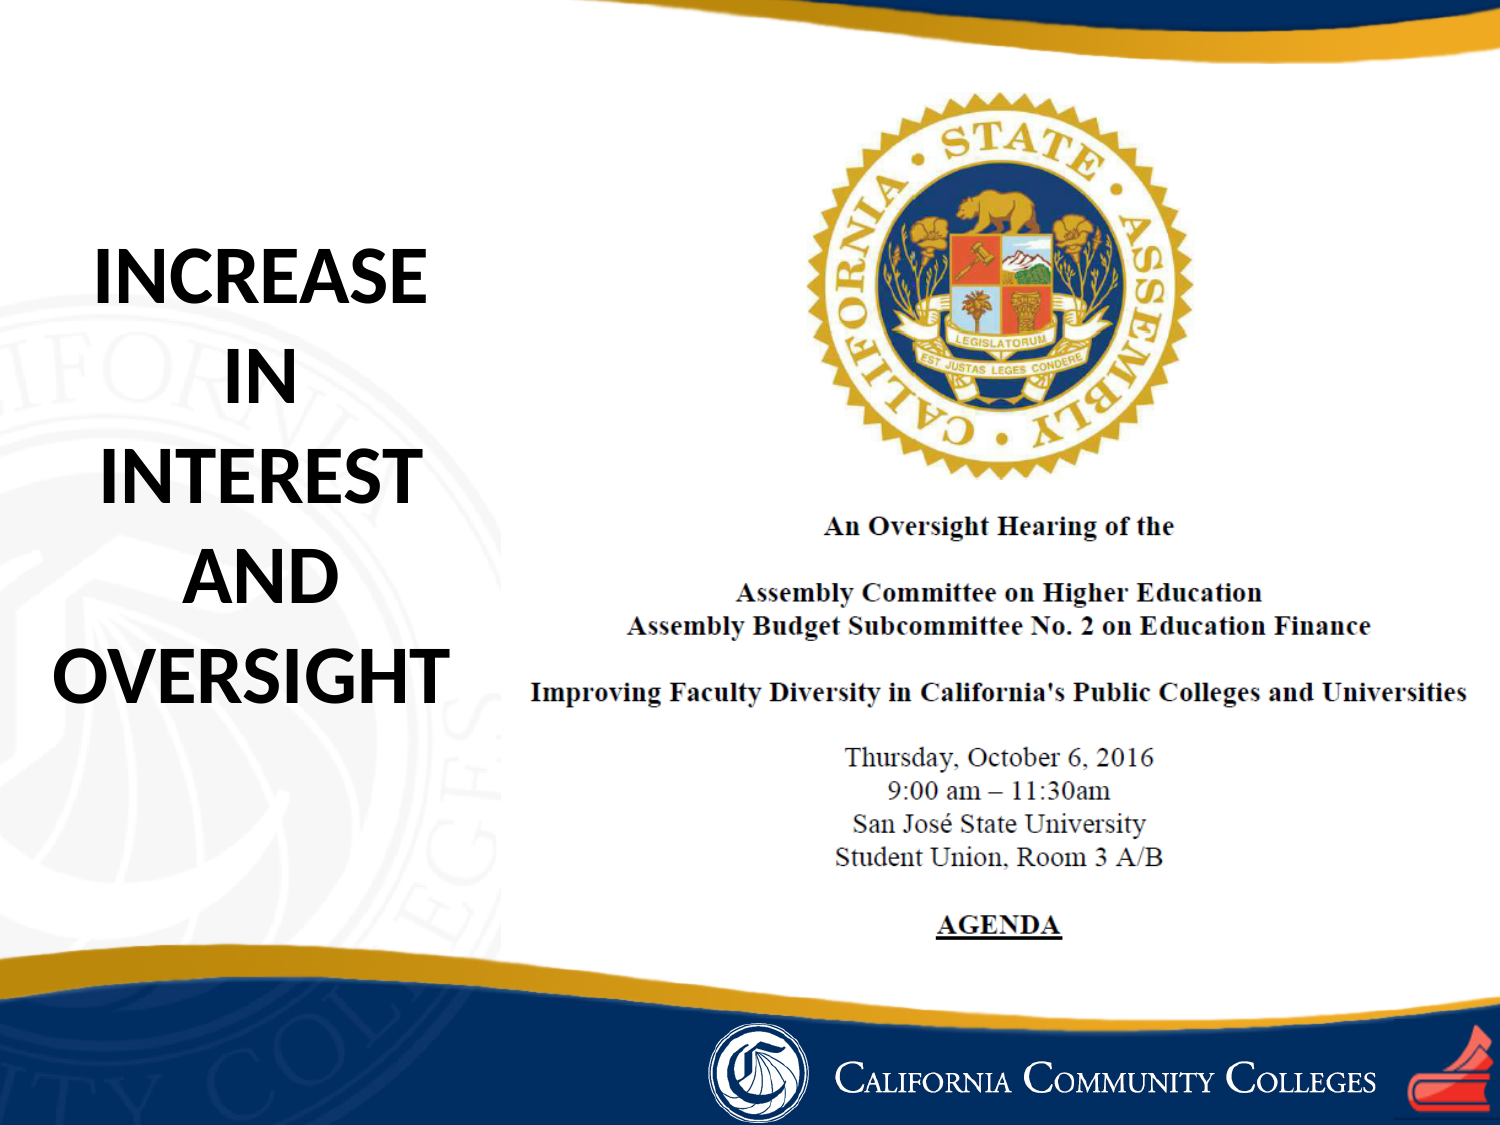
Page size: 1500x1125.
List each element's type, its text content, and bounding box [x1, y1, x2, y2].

picture [0, 0, 1500, 1125]
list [501, 64, 1500, 956]
text_box INCREASE IN INTEREST AND OVERSIGHT [35, 212, 486, 728]
